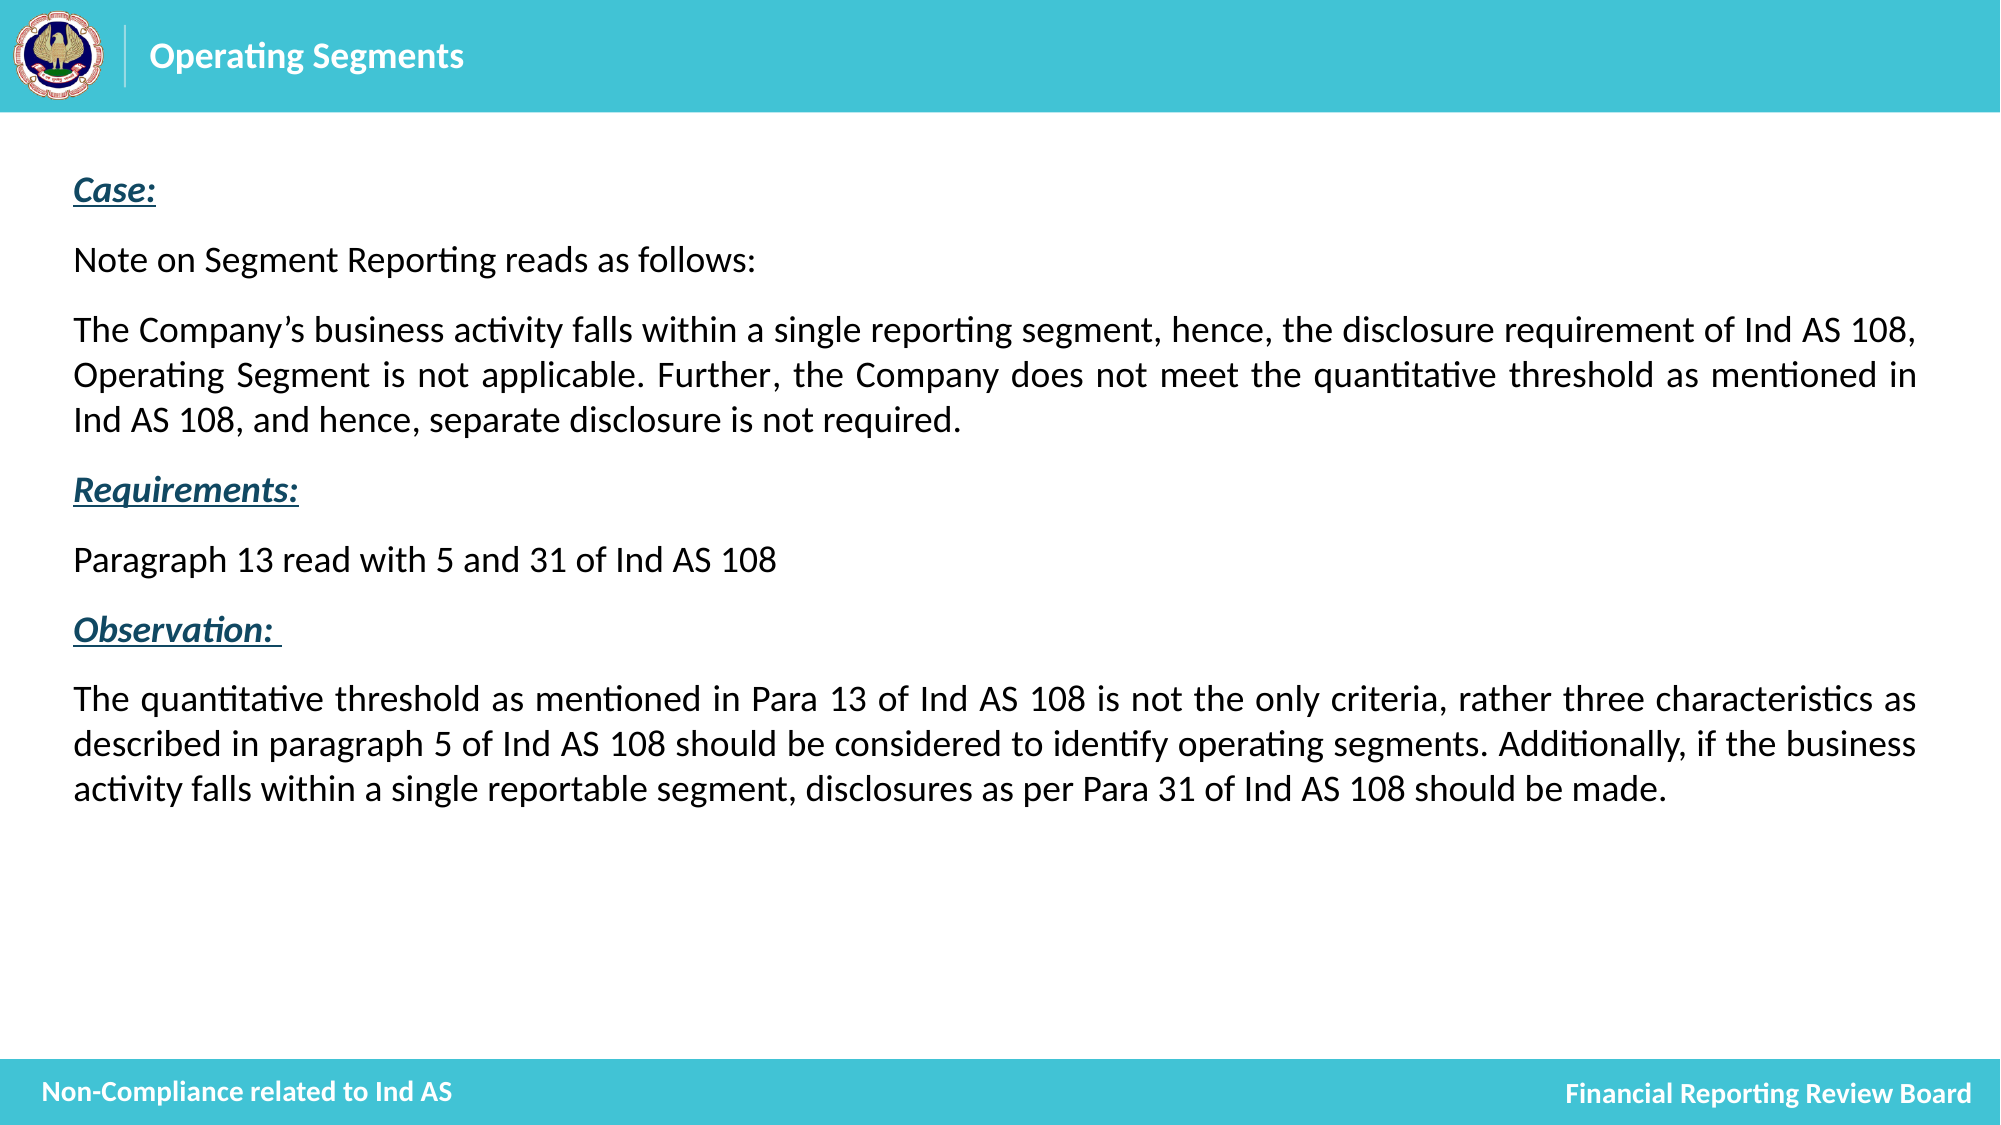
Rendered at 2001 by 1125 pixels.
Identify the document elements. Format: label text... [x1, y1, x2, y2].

title Operating Segments [138, 12, 1610, 100]
picture [12, 9, 104, 100]
list Case: Note on Segment Reporting reads as follows: The Company’s business activity falls within a single reporting segment, hence, the disclosure requirement of Ind AS 108, Operating Segment is not applicable. Further, the Company does not meet the quantitative threshold as mentioned in Ind AS 108, and hence, separate disclosure is not required. Requirements: Paragraph 13 read with 5 and 31 of Ind AS 108 Observation: The quantitative threshold as mentioned in Para 13 of Ind AS 108 is not the only criteria, rather three characteristics as described in paragraph 5 of Ind AS 108 should be considered to identify operating segments. Additionally, if the business activity falls within a single reportable segment, disclosures as per Para 31 of Ind AS 108 should be made. [58, 164, 1934, 1012]
text_box Non-Compliance related to Ind AS [26, 1065, 706, 1116]
